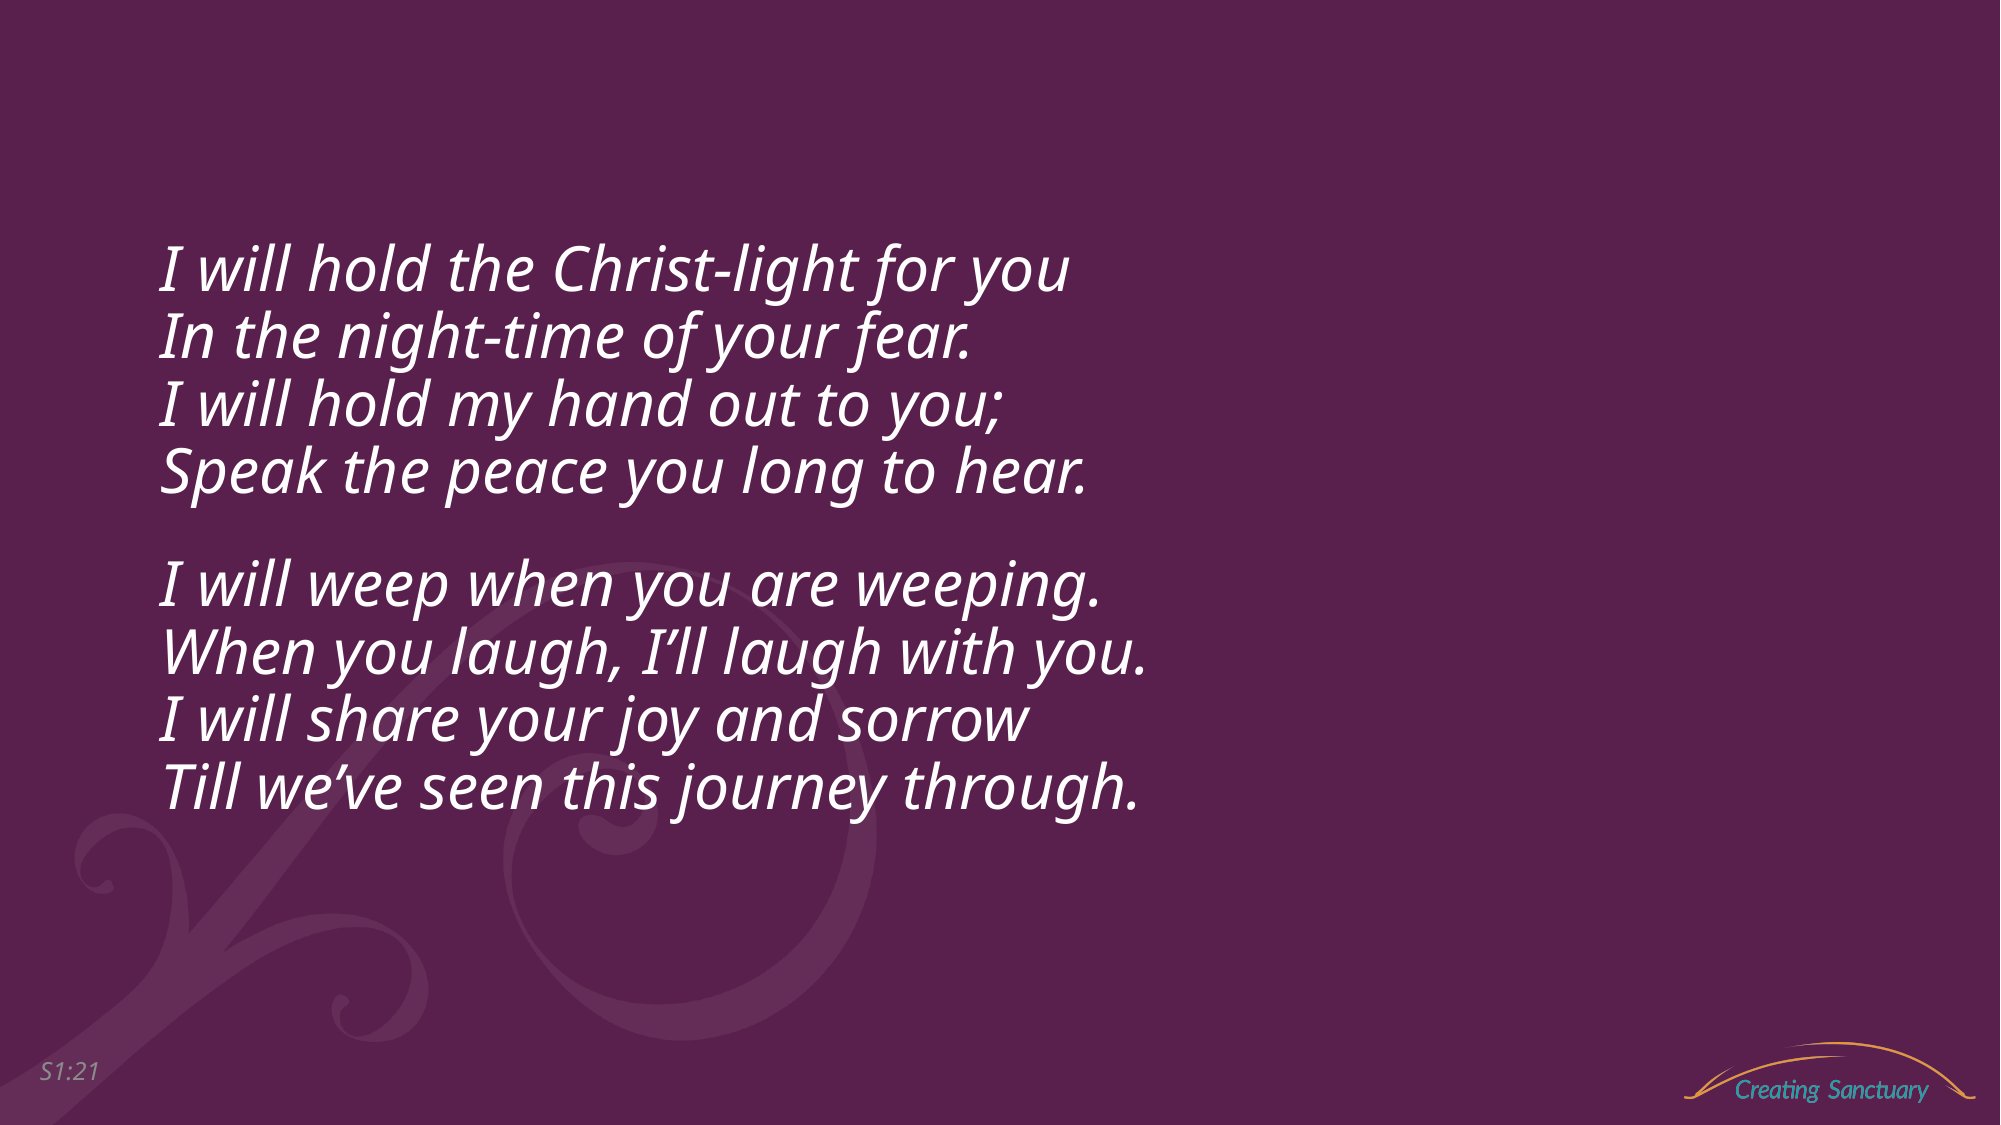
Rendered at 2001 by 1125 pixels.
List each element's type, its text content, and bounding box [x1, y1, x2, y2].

subtitle I will hold the Christ-light for you In the night-time of your fear. I will hold my hand out to you; Speak the peace you long to hear. I will weep when you are weeping. When you laugh, I’ll laugh with you. I will share your joy and sorrow Till we’ve seen this journey through. [145, 229, 1855, 940]
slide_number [24, 1042, 475, 1103]
picture [1684, 1042, 1976, 1103]
